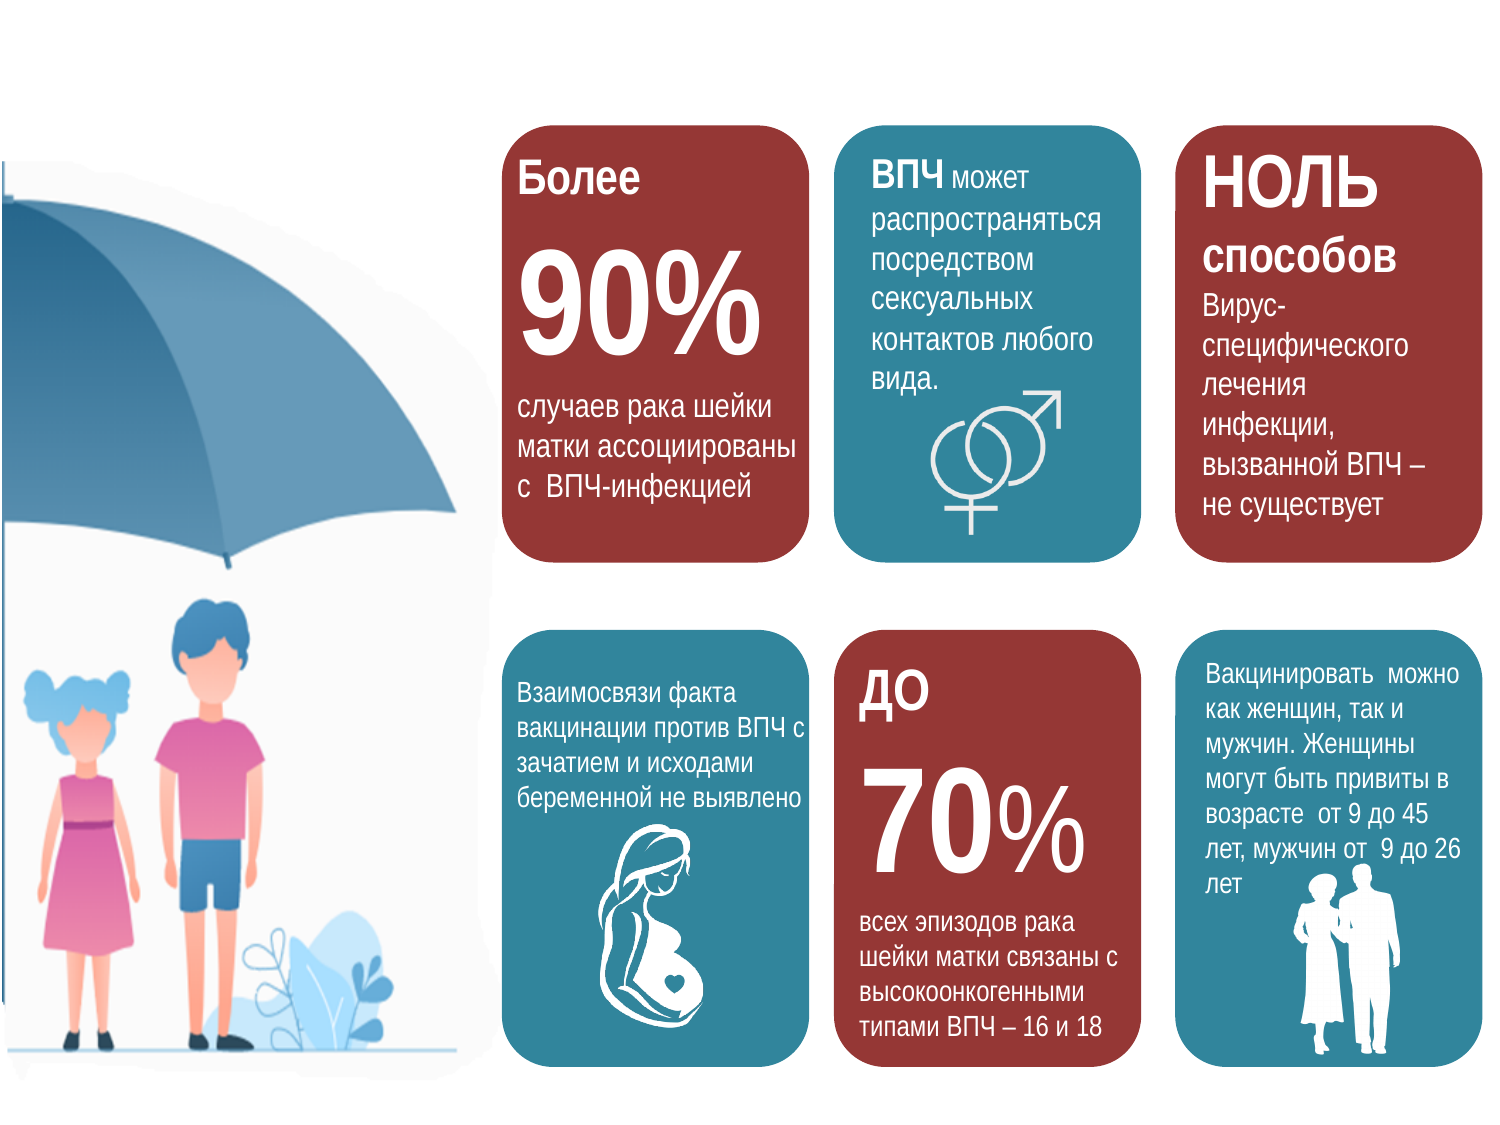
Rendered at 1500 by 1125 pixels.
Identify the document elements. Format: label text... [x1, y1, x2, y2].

text_box Взаимосвязи факта вакцинации против ВПЧ с зачатием и исходами беременной не выявлено [508, 665, 826, 821]
text_box [1173, 128, 1485, 565]
picture [922, 387, 1069, 535]
text_box [1173, 627, 1485, 1070]
text_box ВПЧ может распространяться посредством сексуальных контактов любого вида. [856, 139, 1142, 404]
picture [1, 159, 503, 1083]
text_box НОЛЬ способов Вирус-специфического лечения инфекции, вызванной ВПЧ – не существует [1187, 125, 1453, 530]
text_box [831, 647, 1131, 1070]
text_box [831, 123, 1144, 565]
text_box Вакцинировать можно как женщин, так и мужчин. Женщины могут быть привиты в возрасте от 9 до 45 лет, мужчин от 9 до 26 лет [1190, 646, 1483, 907]
text_box [508, 627, 809, 665]
text_box [517, 123, 794, 137]
text_box ДО 70% всех эпизодов рака шейки матки связаны с высокоонкогенными типами ВПЧ – 16 и 18 [844, 645, 1147, 1050]
picture [1292, 863, 1400, 1055]
text_box [508, 821, 812, 1070]
text_box Более 90% случаев рака шейки матки ассоциированы с ВПЧ-инфекцией [502, 137, 835, 512]
text_box [845, 627, 1130, 645]
picture [577, 822, 724, 1029]
text_box [508, 512, 812, 565]
